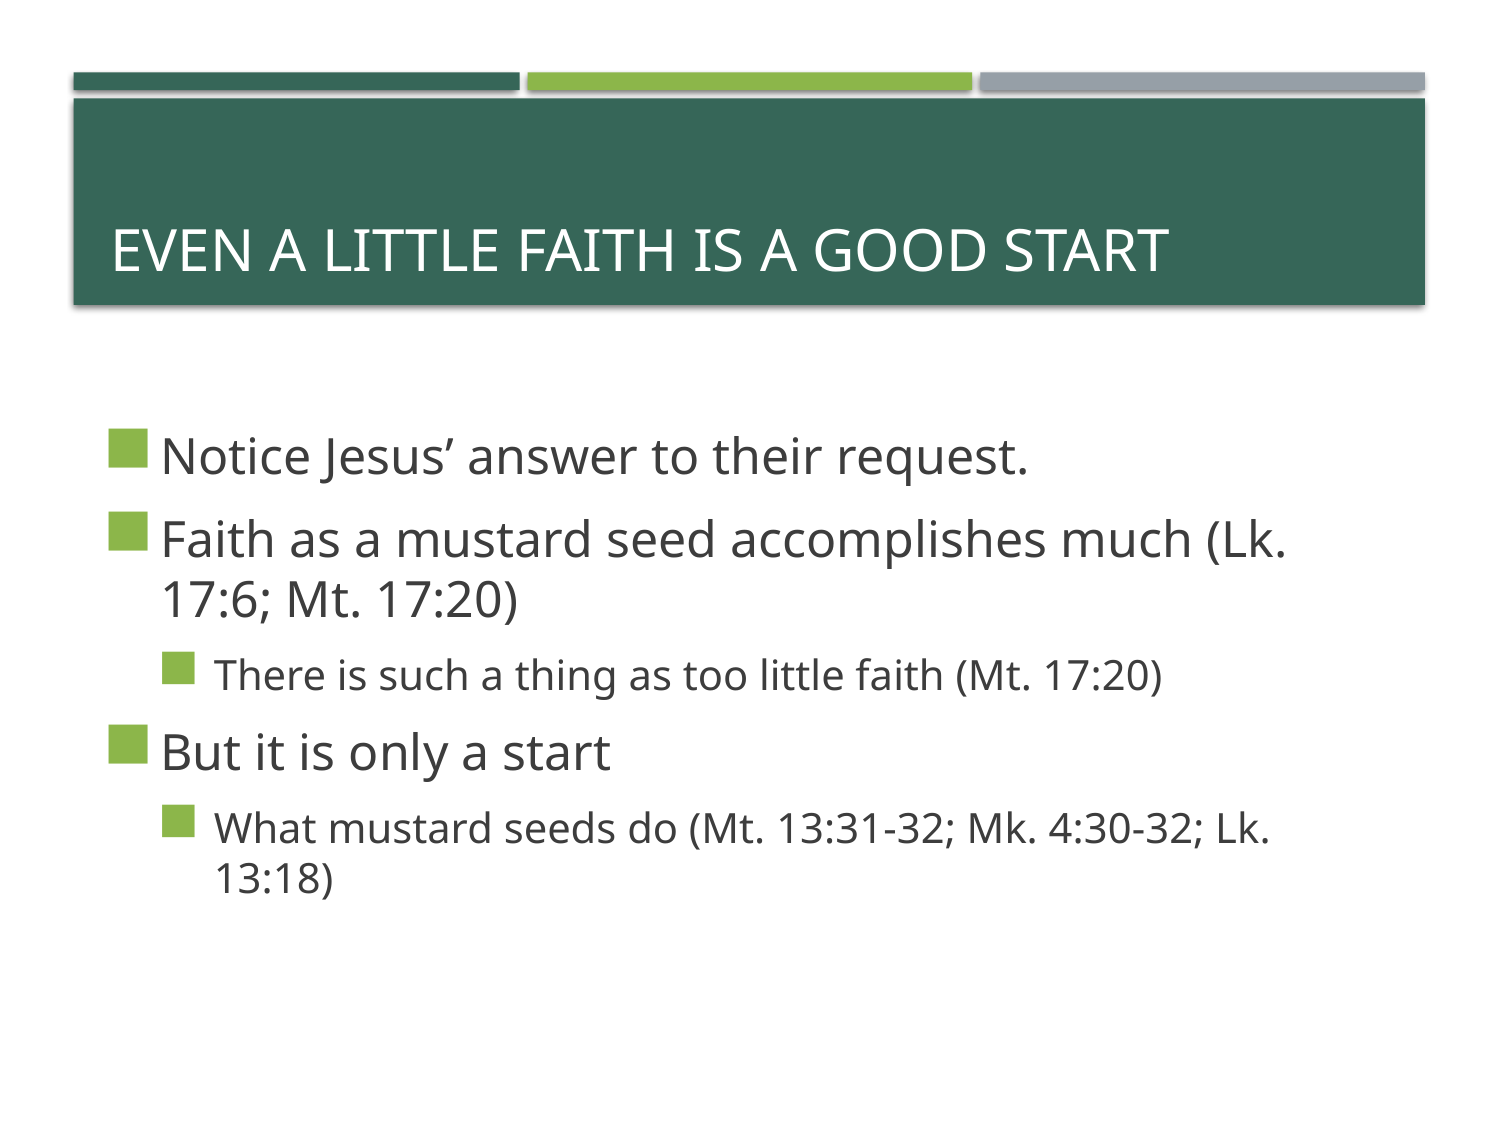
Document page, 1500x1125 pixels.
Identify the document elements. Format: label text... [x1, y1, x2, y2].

list Notice Jesus’ answer to their request. Faith as a mustard seed accomplishes much (Lk. 17:6; Mt. 17:20) There is such a thing as too little faith (Mt. 17:20) But it is only a start What mustard seeds do (Mt. 13:31-32; Mk. 4:30-32; Lk. 13:18) [95, 365, 1406, 962]
title EVEN A LITTLE FAITH IS A GOOD START [95, 112, 1406, 291]
